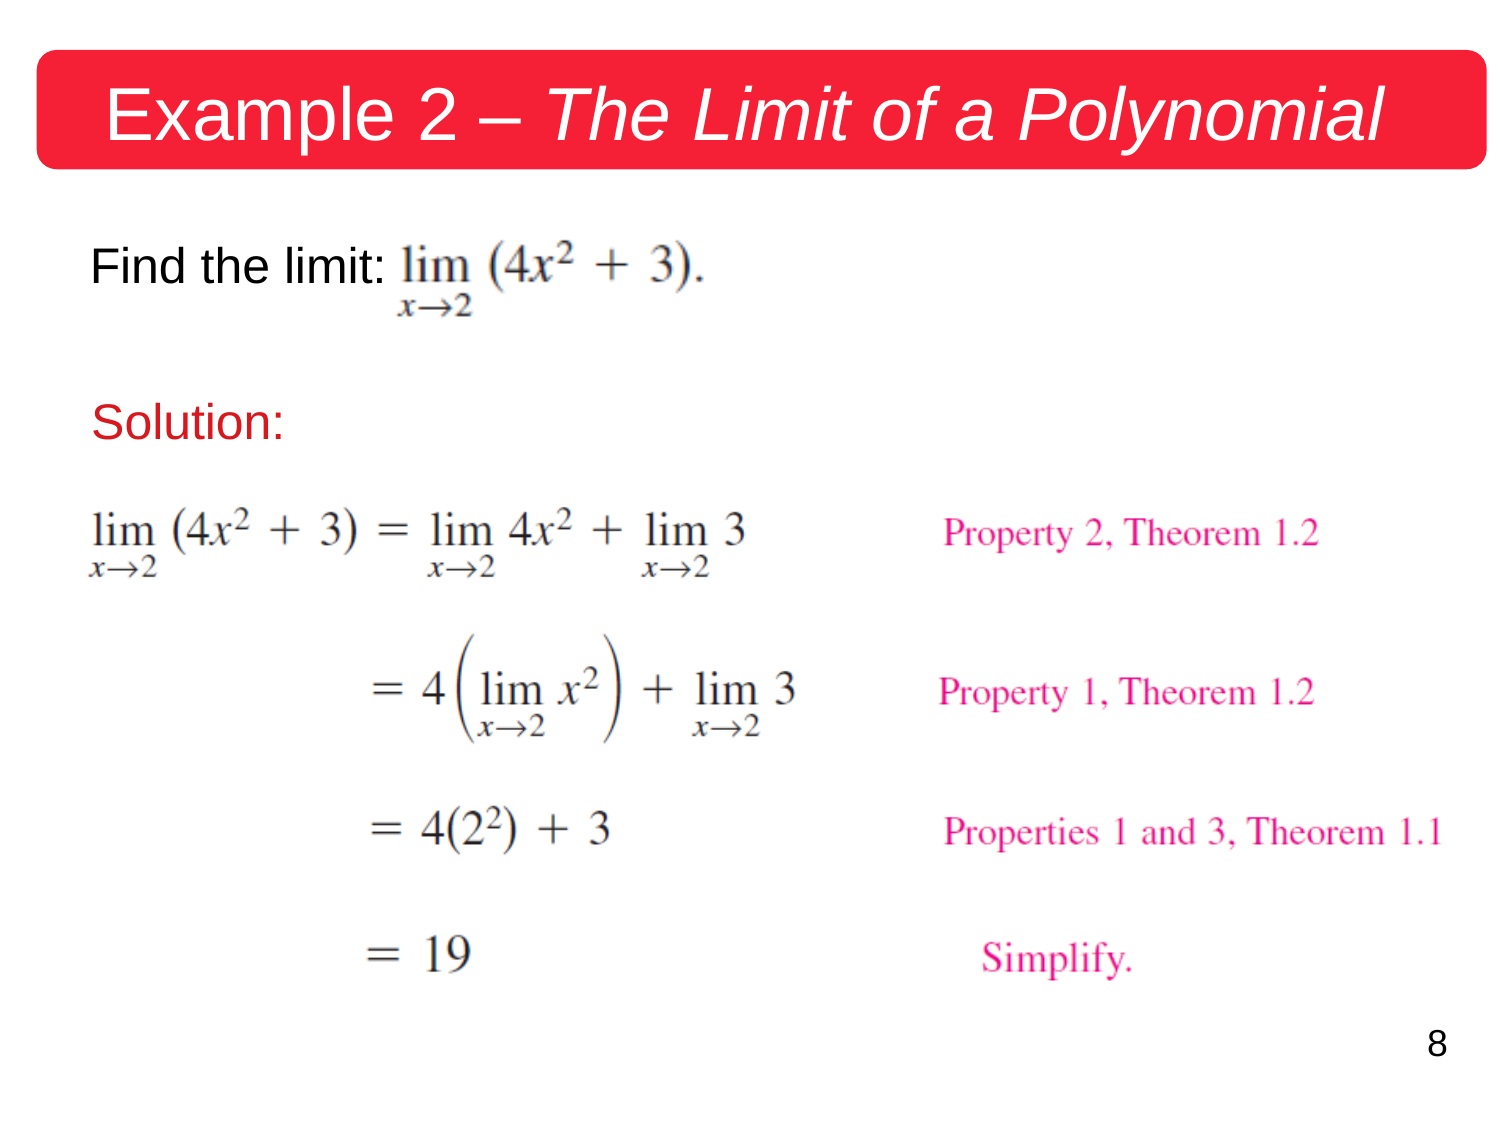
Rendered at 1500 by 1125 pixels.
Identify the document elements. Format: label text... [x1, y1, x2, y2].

picture [393, 225, 713, 326]
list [365, 624, 1338, 749]
title Example 2 – The Limit of a Polynomial [89, 57, 1440, 163]
picture [362, 925, 1151, 993]
picture [365, 787, 1454, 872]
text_box Find the limit: [74, 225, 1425, 1088]
picture [74, 487, 1341, 585]
text_box Solution: [76, 381, 301, 457]
